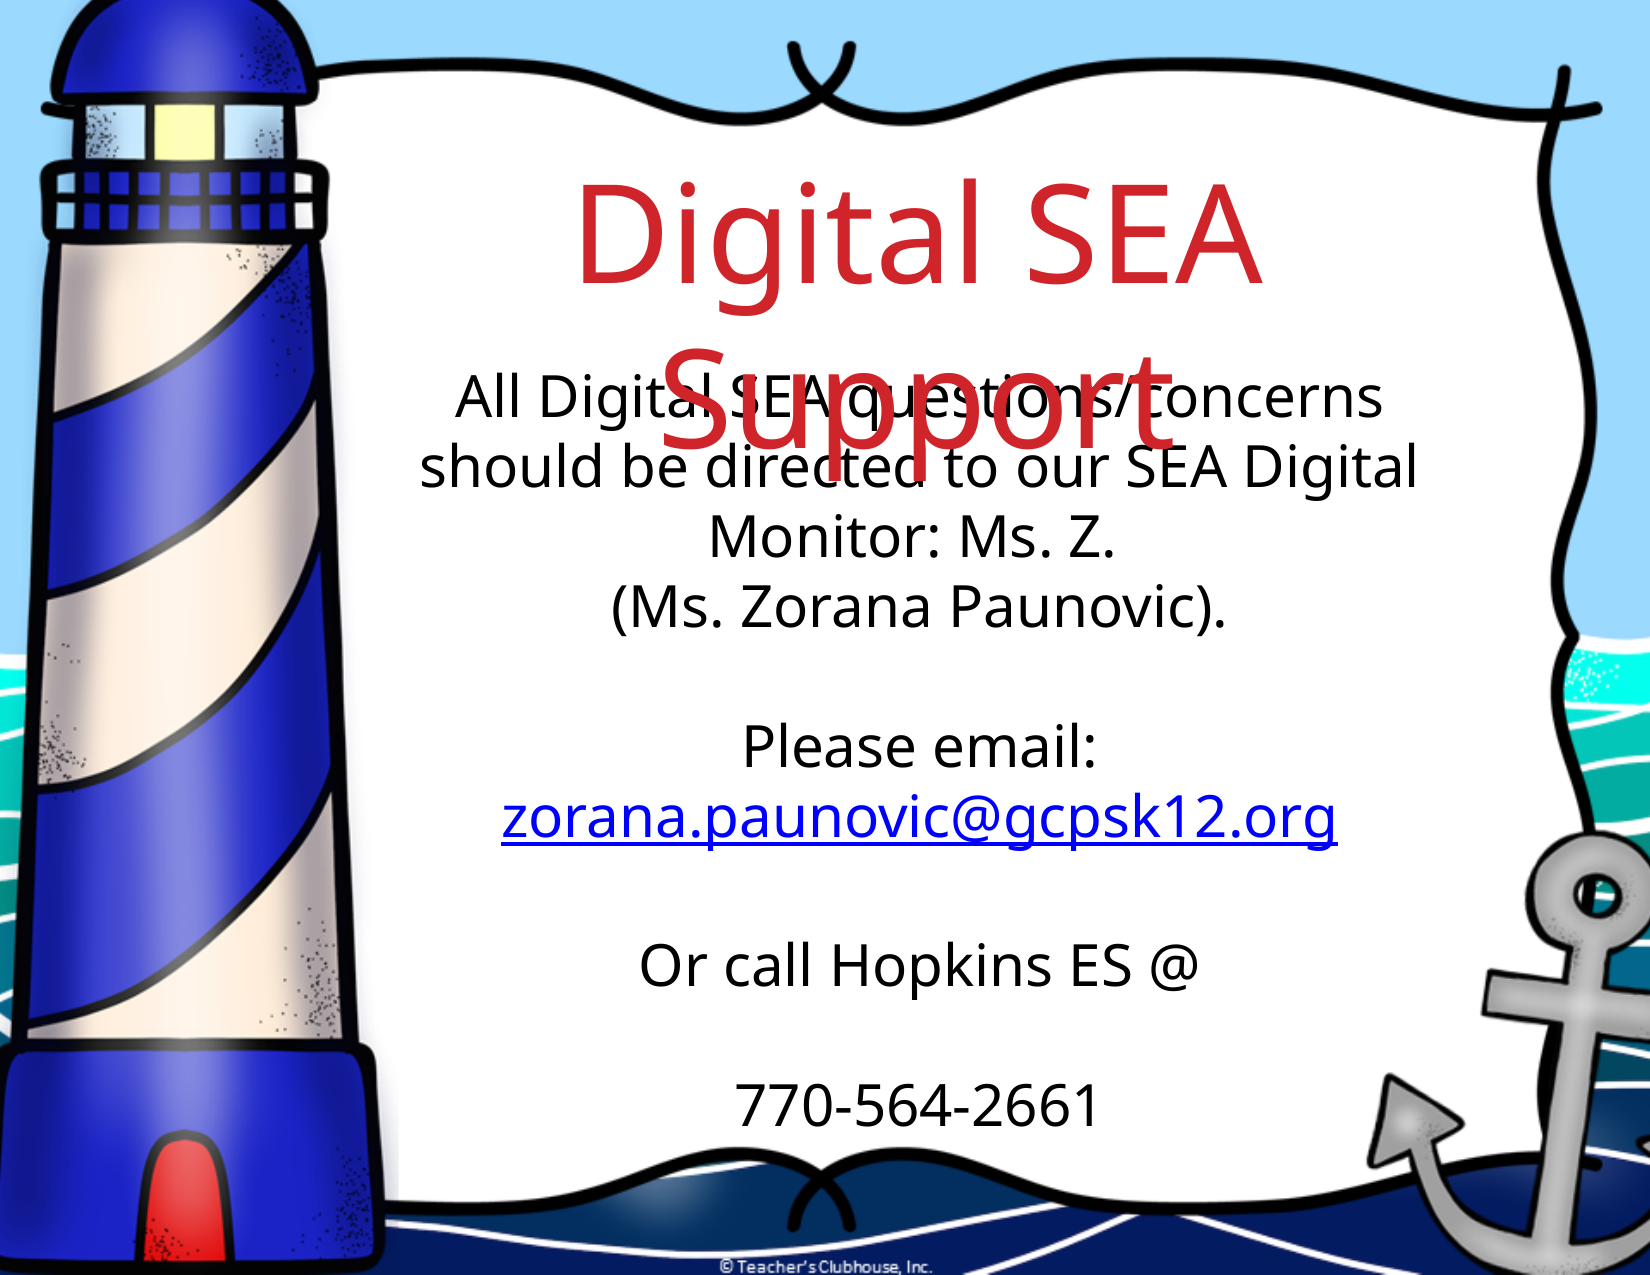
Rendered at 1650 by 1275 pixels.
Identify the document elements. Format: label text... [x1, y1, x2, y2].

text_box Digital SEA Support [294, 137, 1540, 485]
picture [0, 0, 1650, 1275]
text_box All Digital SEA questions/concerns should be directed to our SEA Digital Monitor: Ms. Z. (Ms. Zorana Paunovic). Please email: zorana.paunovic@gcpsk12.org Or call Hopkins ES @ 770-564-2661 [362, 485, 1477, 1147]
